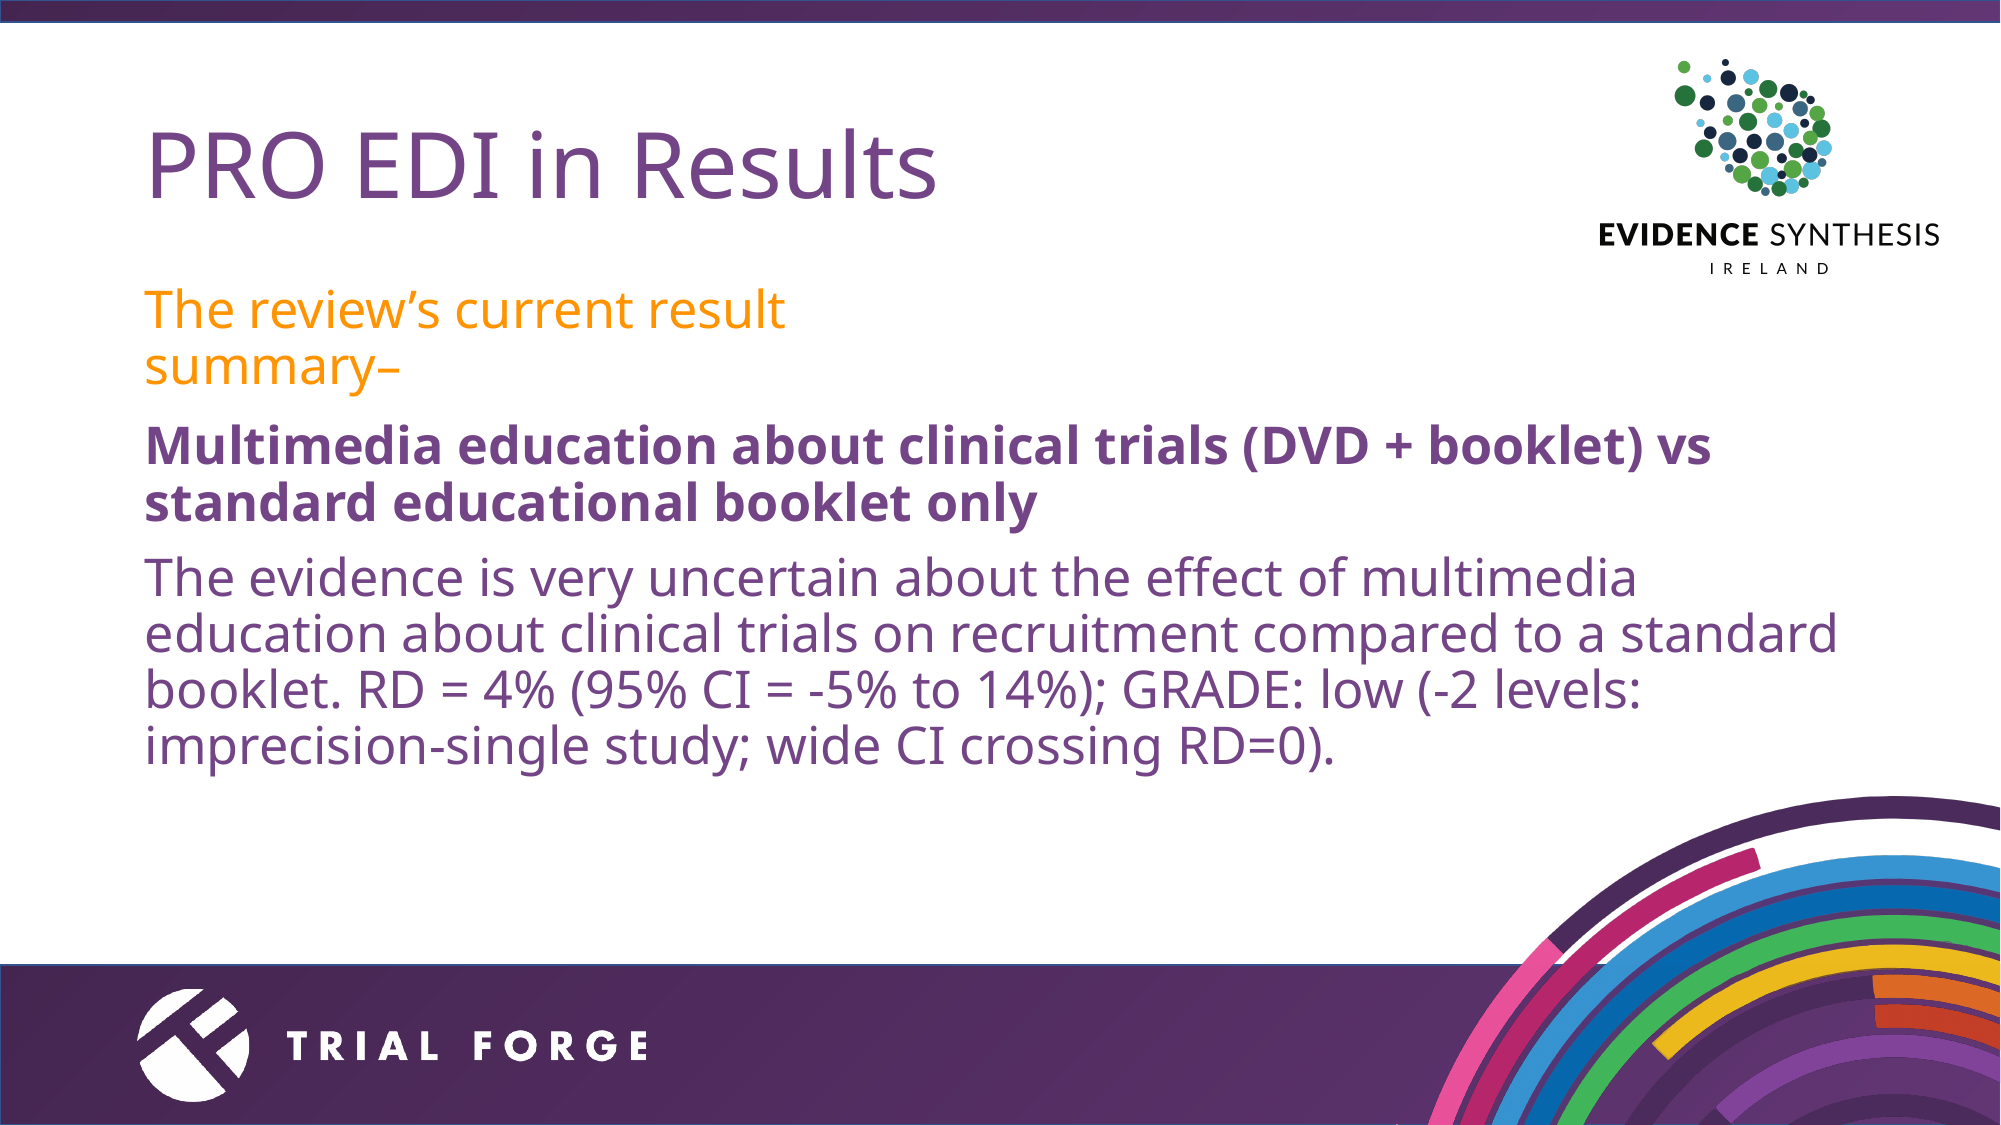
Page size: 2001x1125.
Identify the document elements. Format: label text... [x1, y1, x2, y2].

picture [1369, 796, 2001, 1125]
text_box Multimedia education about clinical trials (DVD + booklet) vs standard educational booklet only The evidence is very uncertain about the effect of multimedia education about clinical trials on recruitment compared to a standard booklet. RD = 4% (95% CI = -5% to 14%); GRADE: low (-2 levels: imprecision-single study; wide CI crossing RD=0). [137, 412, 1878, 784]
picture [1595, 59, 1943, 278]
picture [137, 989, 646, 1102]
text_box The review’s current result summary– [137, 275, 1061, 404]
title PRO EDI in Results [137, 59, 1526, 278]
